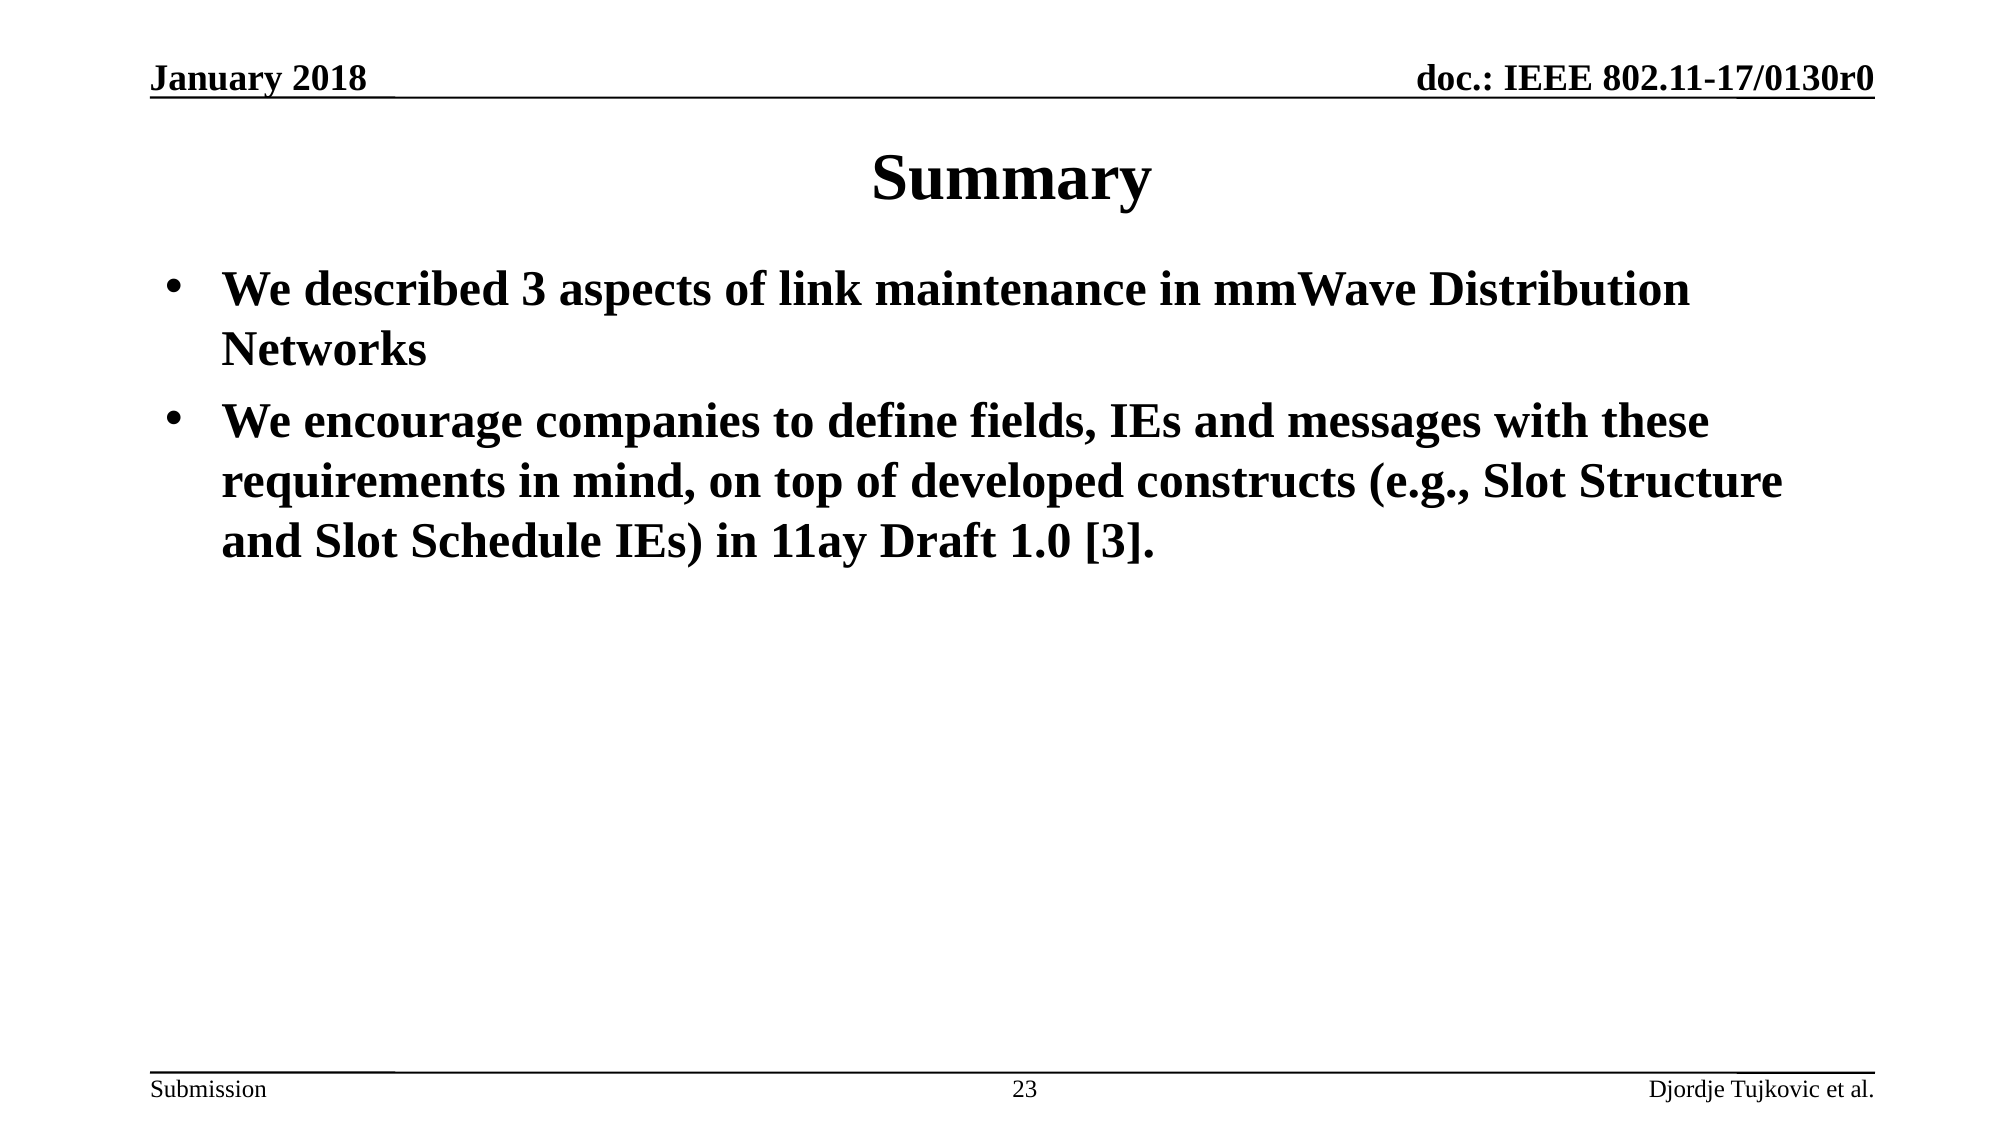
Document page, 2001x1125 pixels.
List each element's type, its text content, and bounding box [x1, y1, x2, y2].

footer Djordje Tujkovic et al. [1169, 1072, 1876, 1111]
slide_number 23 [936, 1072, 1113, 1111]
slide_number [149, 59, 750, 98]
title Summary [149, 97, 1876, 248]
list We described 3 aspects of link maintenance in mmWave Distribution Networks We encourage companies to define fields, IEs and messages with these requirements in mind, on top of developed constructs (e.g., Slot Structure and Slot Schedule IEs) in 11ay Draft 1.0 [3]. [149, 248, 1876, 1073]
